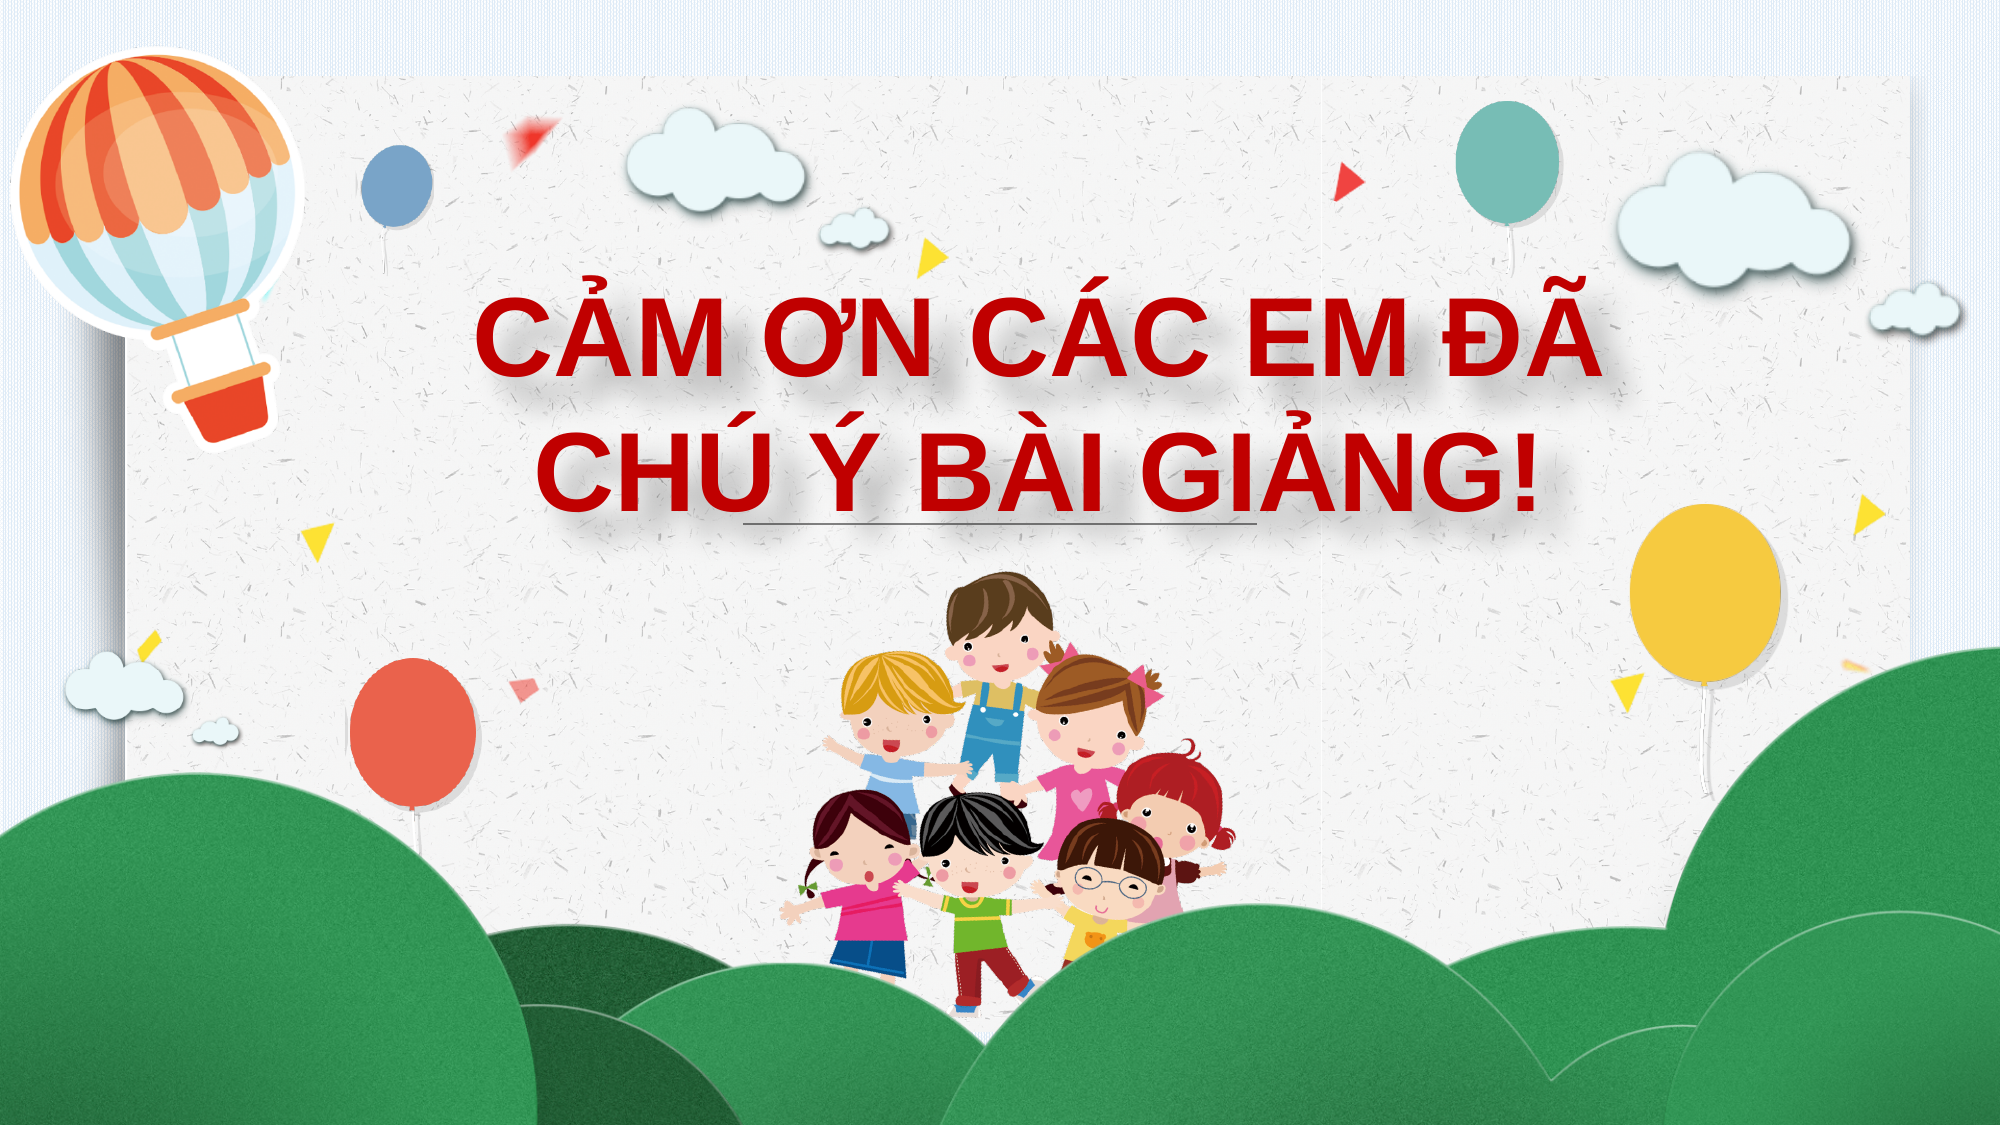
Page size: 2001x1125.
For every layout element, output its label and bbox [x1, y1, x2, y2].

picture [0, 635, 2000, 1125]
text_box [0, 16, 2000, 635]
